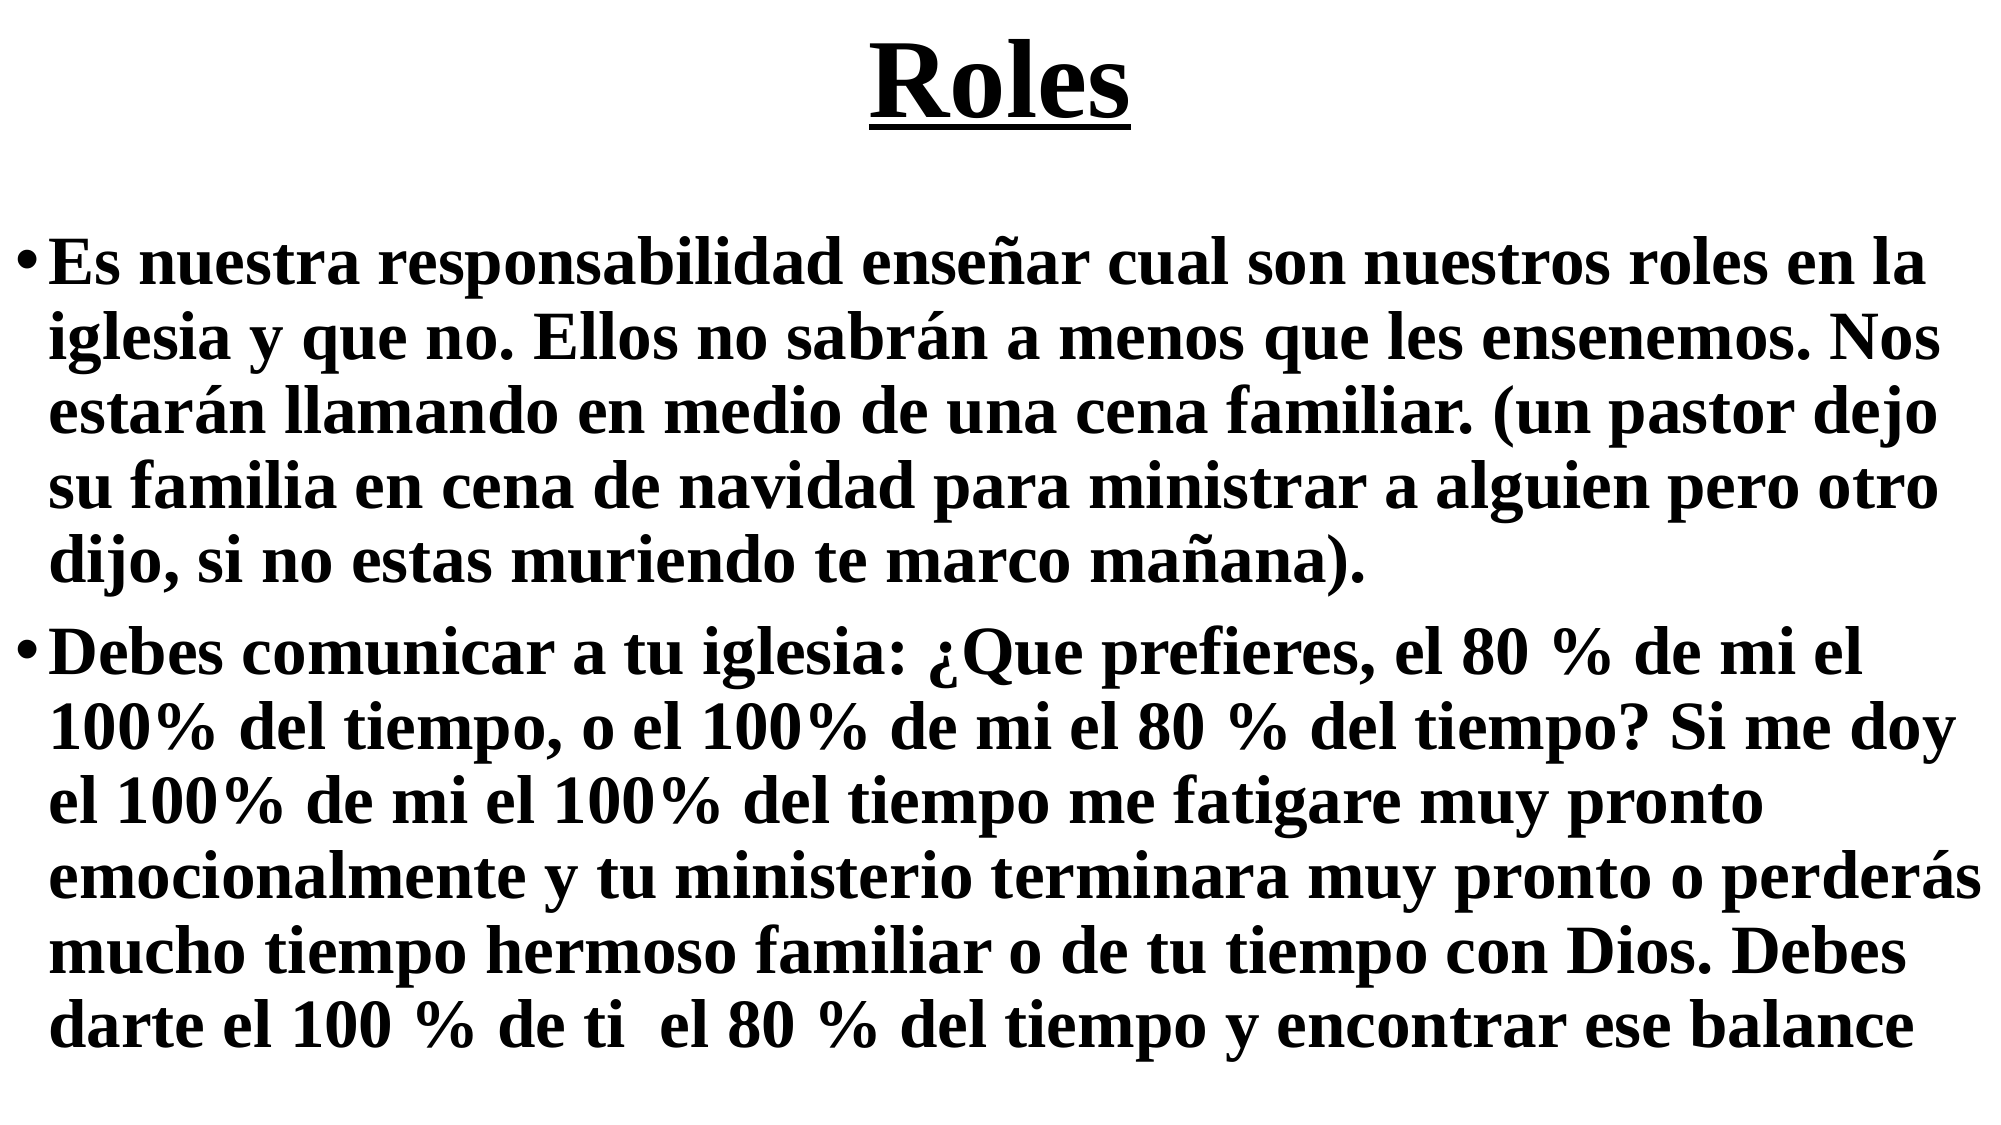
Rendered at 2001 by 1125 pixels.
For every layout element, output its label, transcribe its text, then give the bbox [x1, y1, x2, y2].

title Roles [0, 0, 2000, 162]
list Es nuestra responsabilidad enseñar cual son nuestros roles en la iglesia y que no. Ellos no sabrán a menos que les ensenemos. Nos estarán llamando en medio de una cena familiar. (un pastor dejo su familia en cena de navidad para ministrar a alguien pero otro dijo, si no estas muriendo te marco mañana). Debes comunicar a tu iglesia: ¿Que prefieres, el 80 % de mi el 100% del tiempo, o el 100% de mi el 80 % del tiempo? Si me doy el 100% de mi el 100% del tiempo me fatigare muy pronto emocionalmente y tu ministerio terminara muy pronto o perderás mucho tiempo hermoso familiar o de tu tiempo con Dios. Debes darte el 100 % de ti el 80 % del tiempo y encontrar ese balance [0, 217, 2000, 1125]
